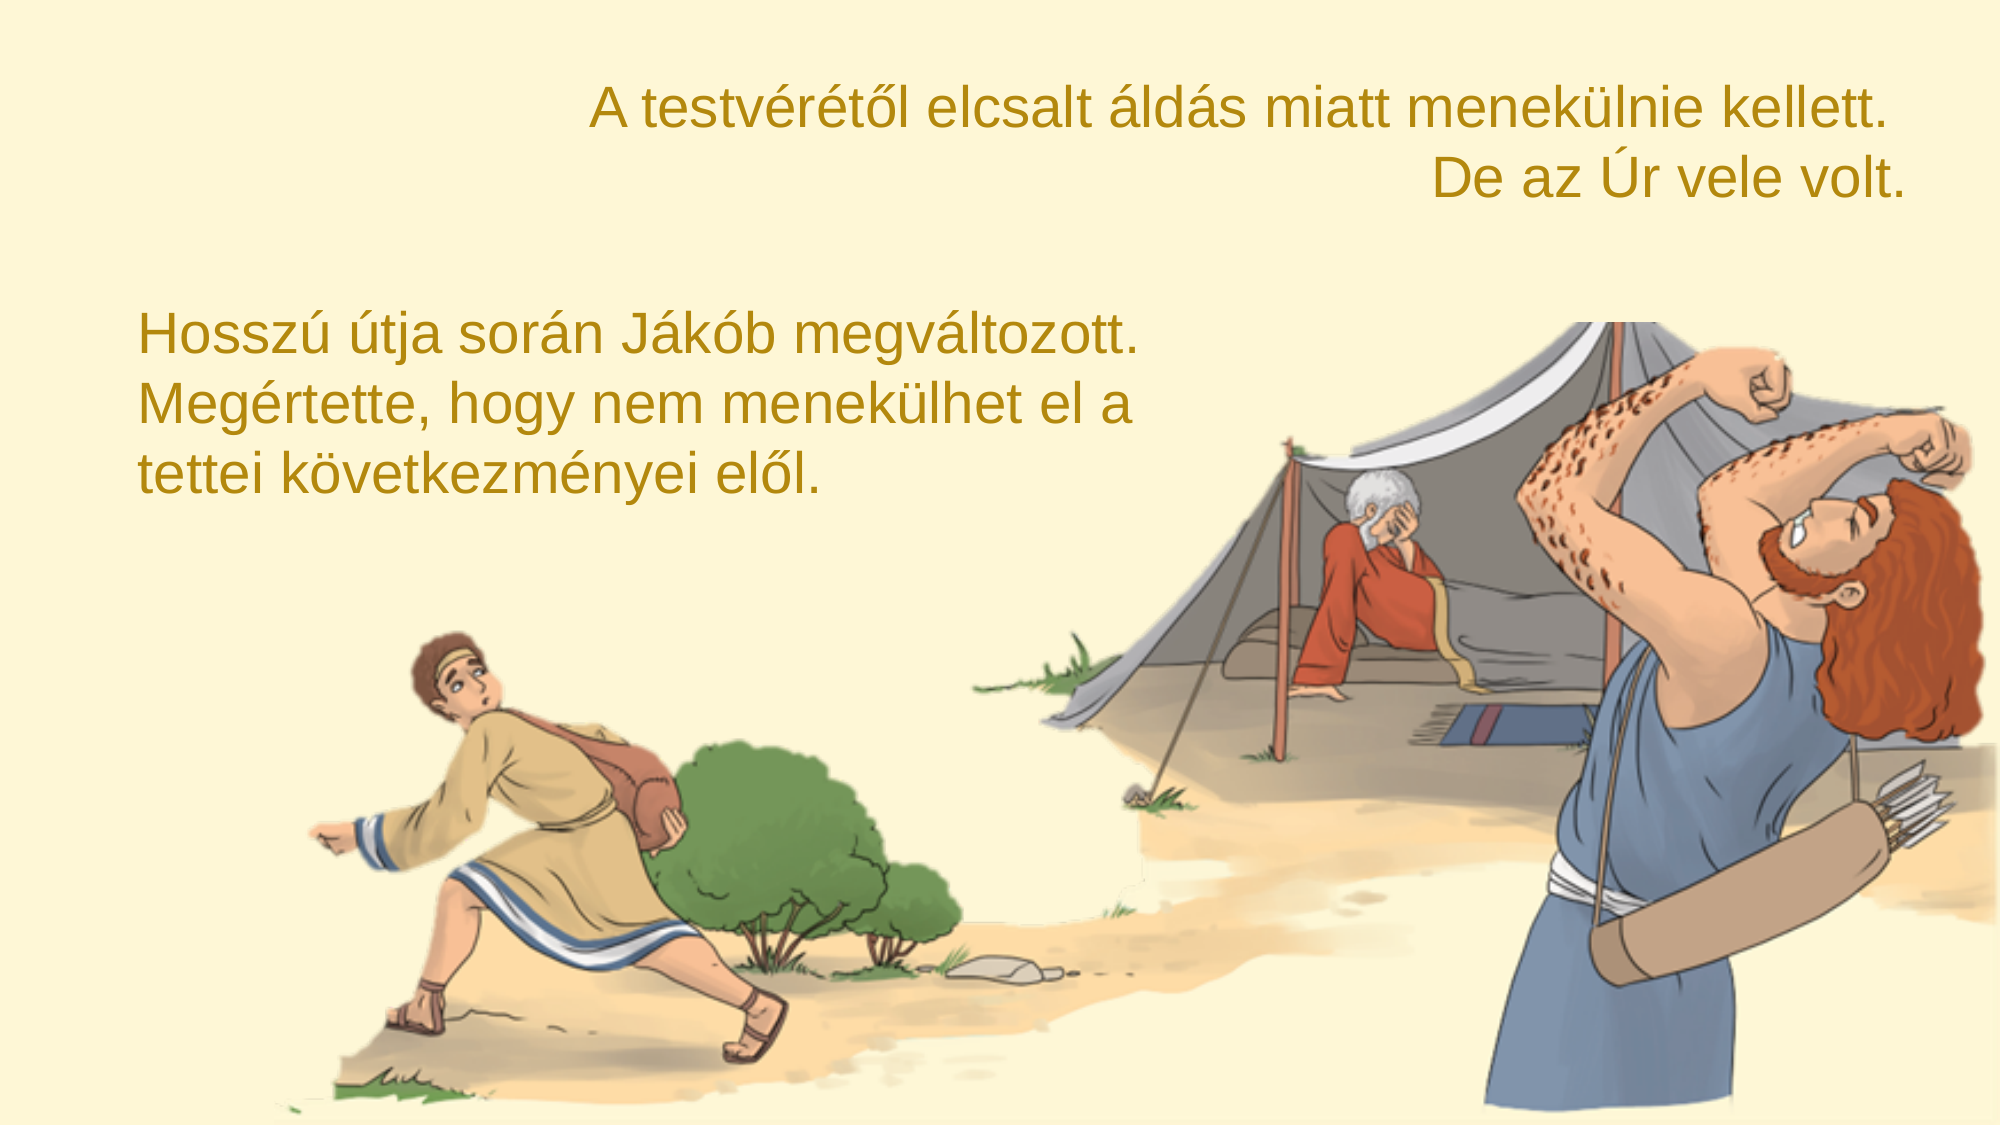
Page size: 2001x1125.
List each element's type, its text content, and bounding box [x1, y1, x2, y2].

text_box Hosszú útja során Jákób megváltozott. Megértette, hogy nem menekülhet el a tettei következményei elől. [122, 288, 1176, 513]
picture [274, 322, 2000, 1125]
text_box A testvérétől elcsalt áldás miatt menekülnie kellett. De az Úr vele volt. [563, 61, 1923, 217]
